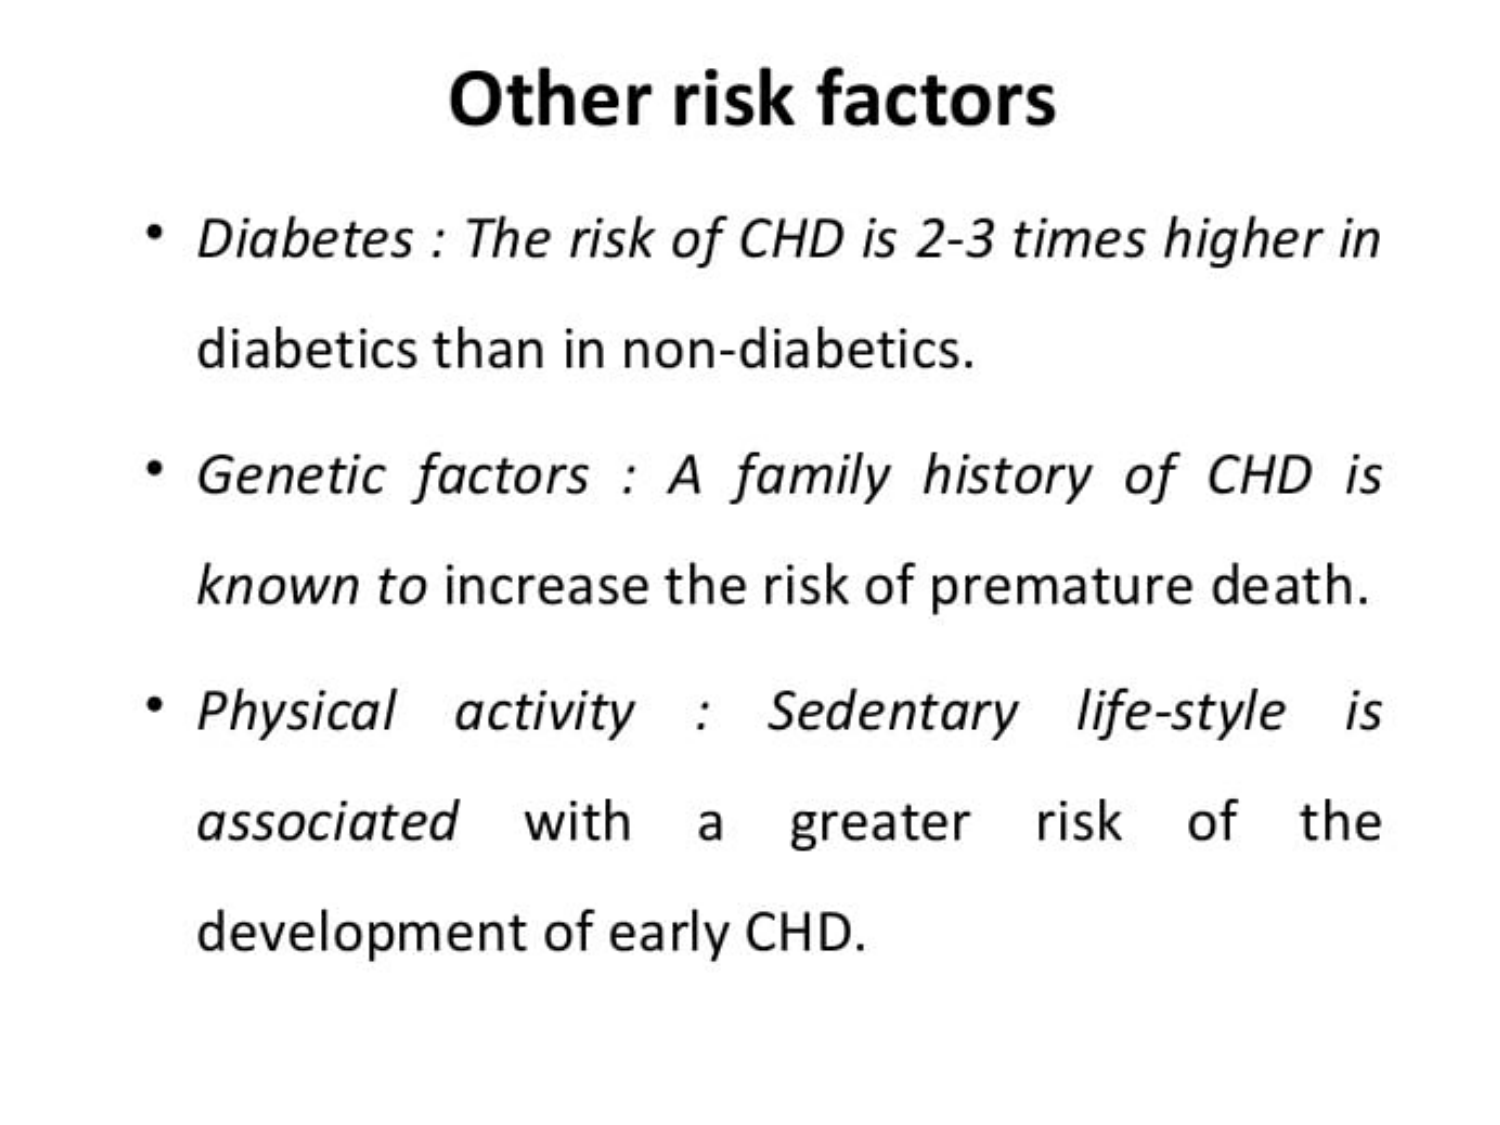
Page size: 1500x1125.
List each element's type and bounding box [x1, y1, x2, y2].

picture [62, 1, 1445, 1040]
